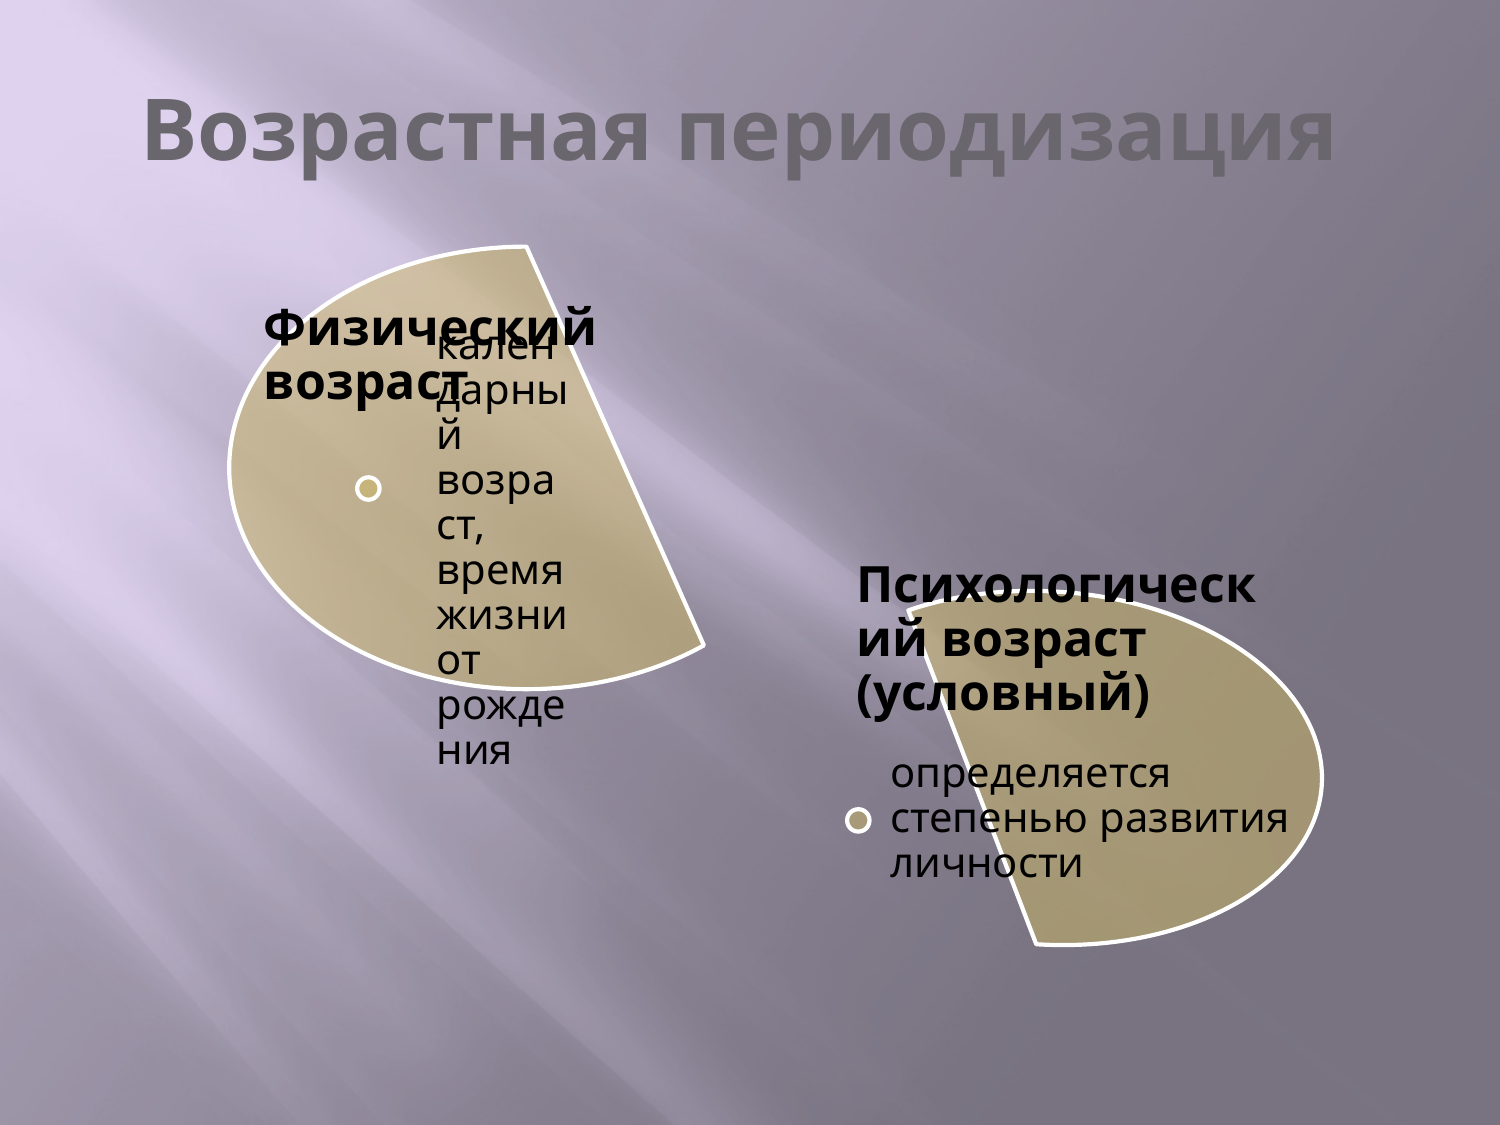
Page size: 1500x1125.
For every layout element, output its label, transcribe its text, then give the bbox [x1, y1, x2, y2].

title Возрастная периодизация [76, 45, 1425, 209]
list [111, 219, 1424, 1006]
